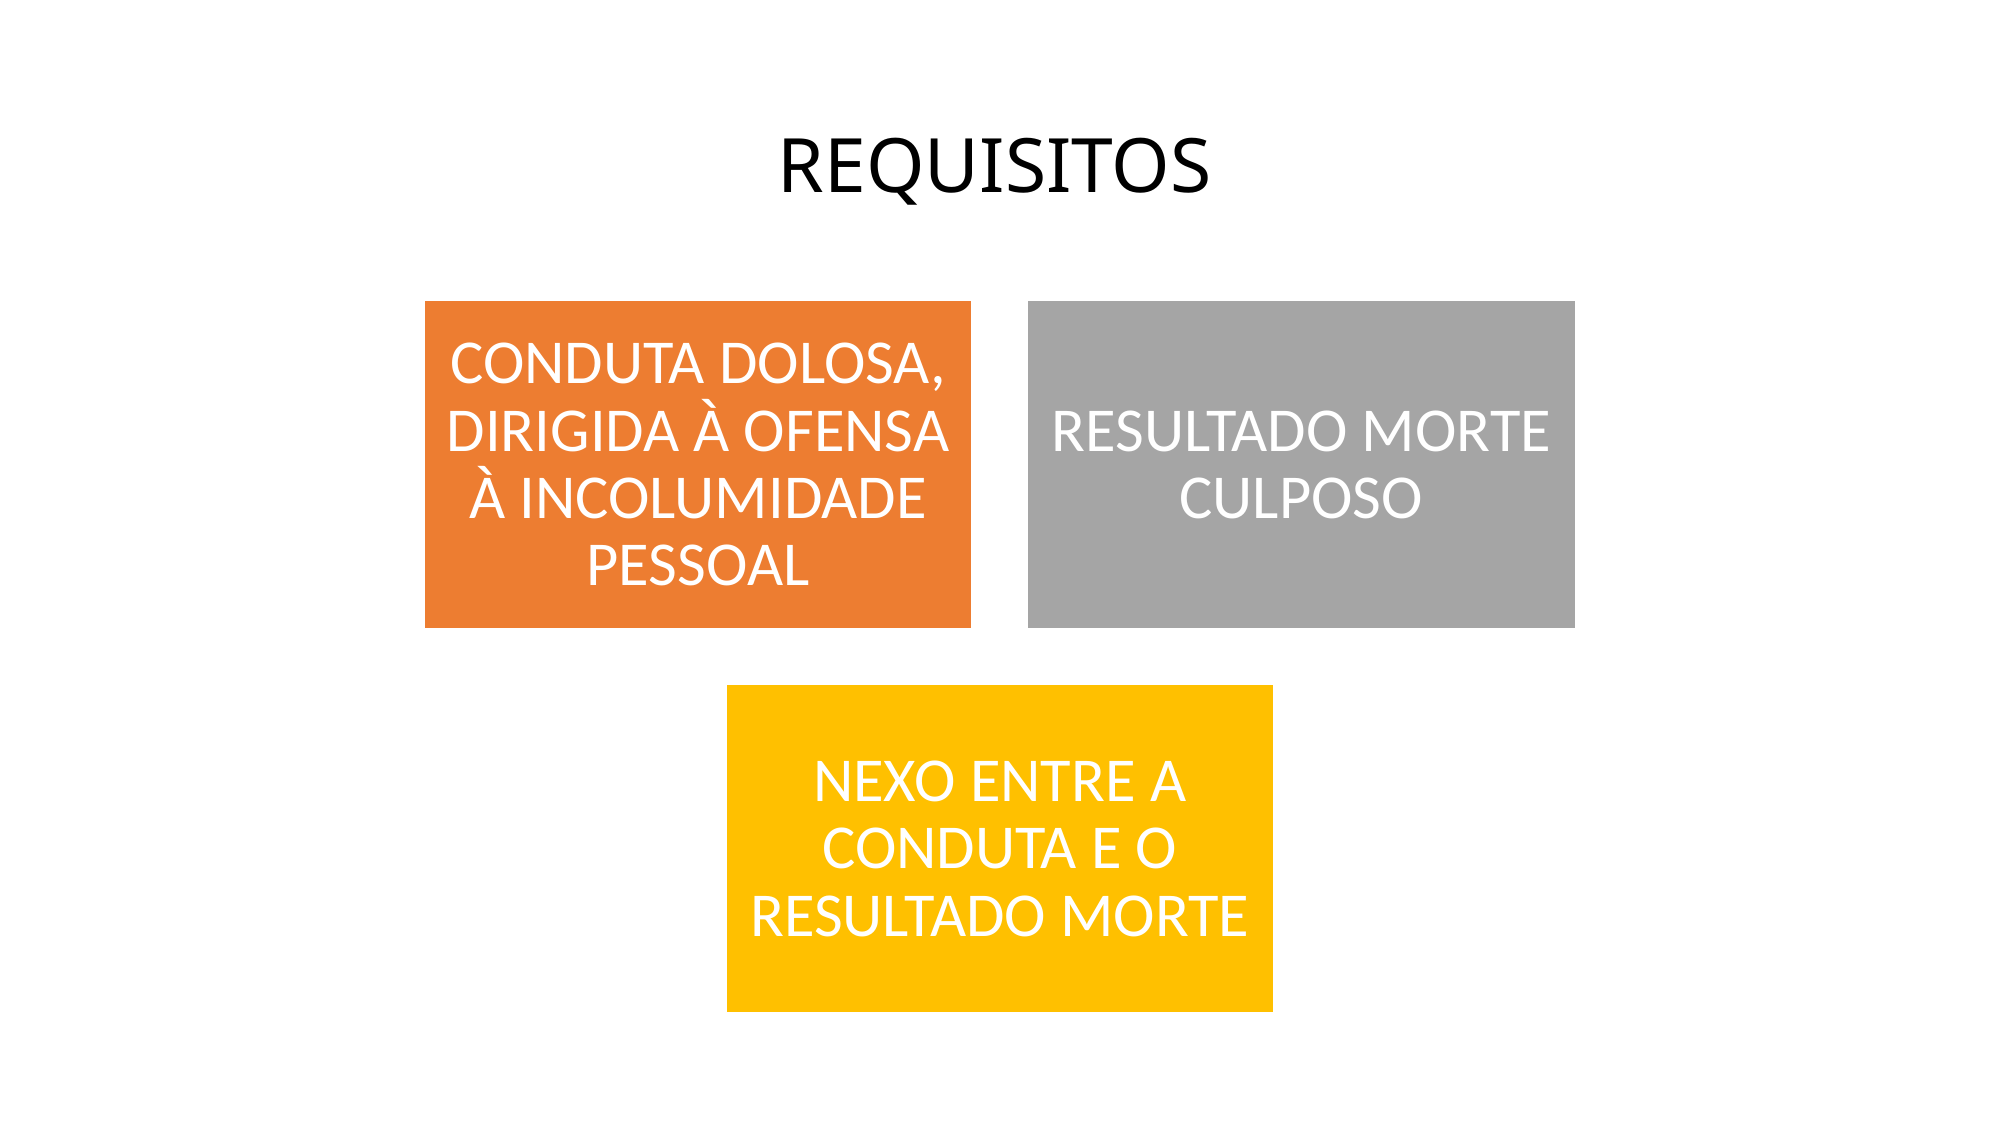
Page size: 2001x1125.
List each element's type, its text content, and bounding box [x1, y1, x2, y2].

title REQUISITOS [52, 59, 1938, 278]
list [137, 299, 1863, 1014]
